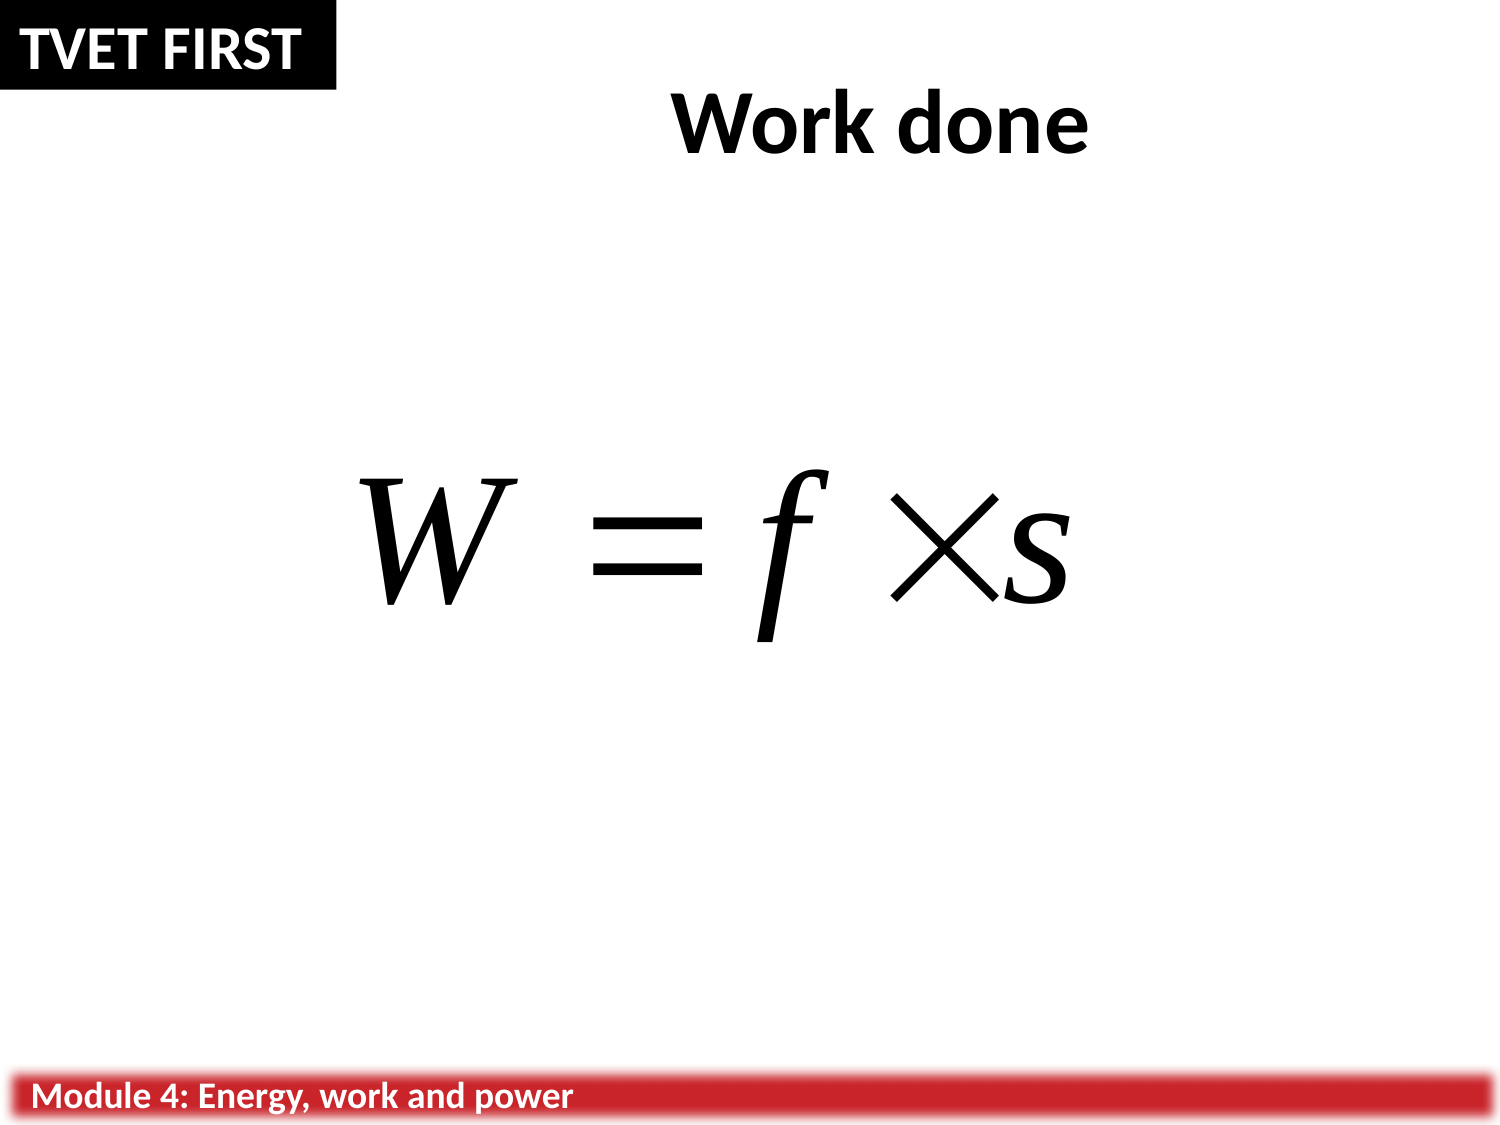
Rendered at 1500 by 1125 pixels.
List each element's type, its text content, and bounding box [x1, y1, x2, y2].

title Work done [336, 54, 1425, 243]
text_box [336, 429, 1105, 682]
